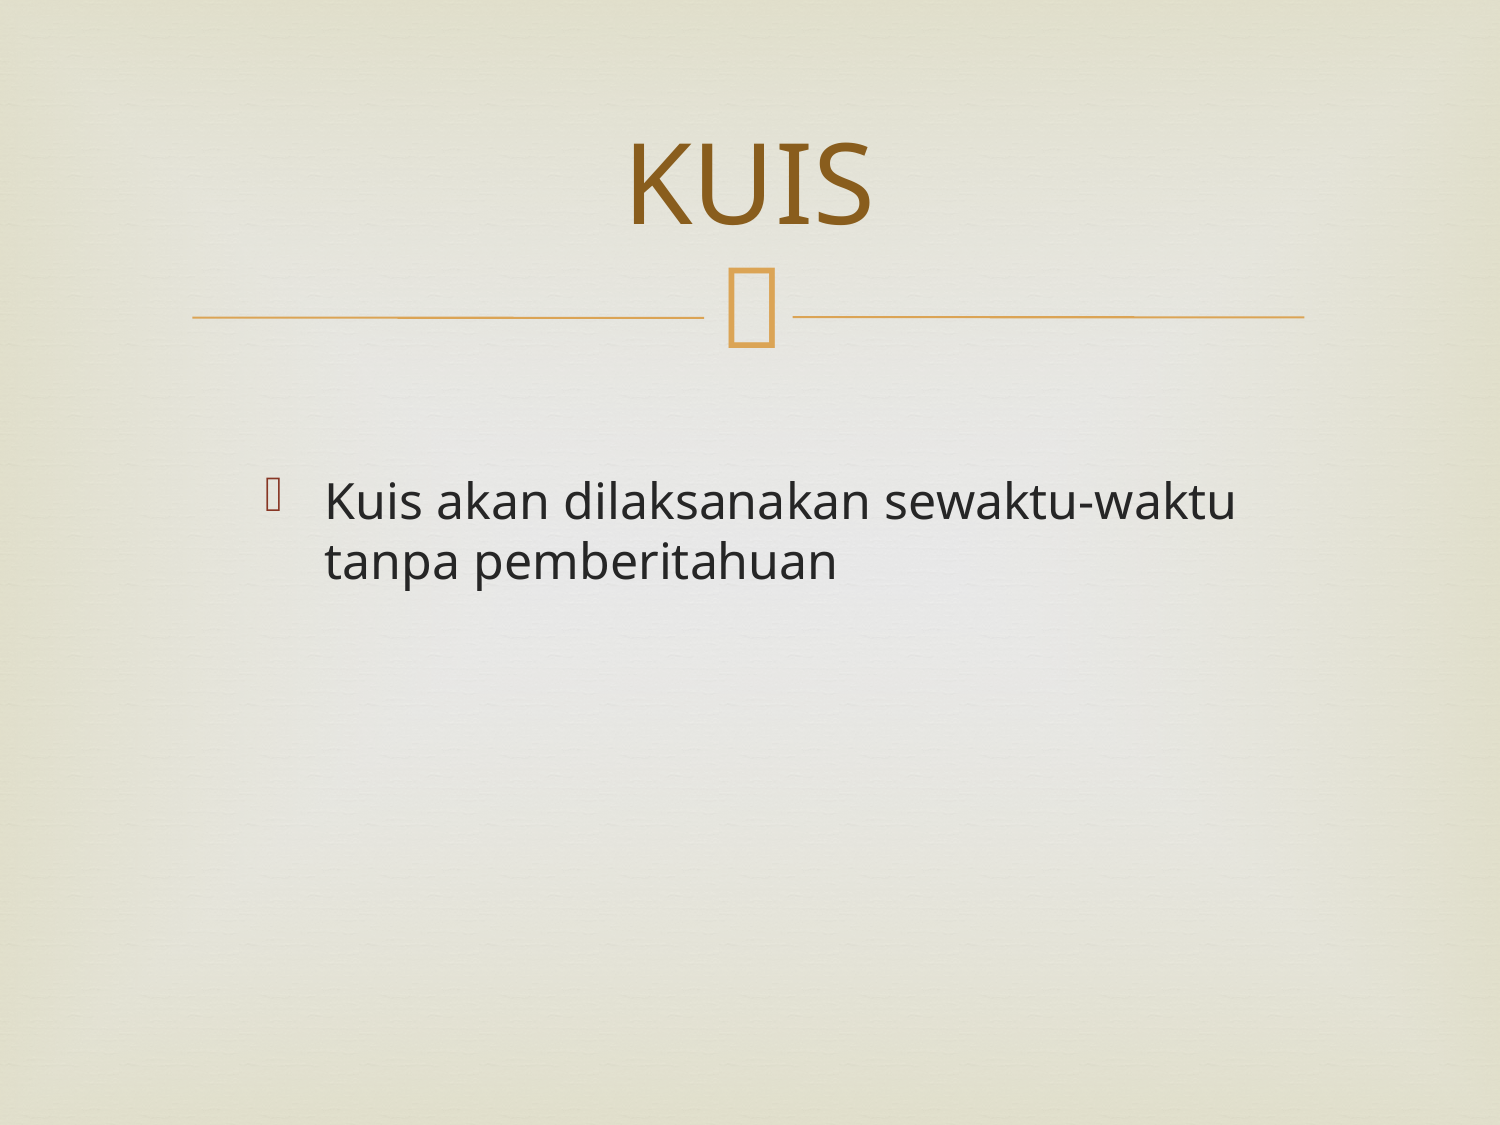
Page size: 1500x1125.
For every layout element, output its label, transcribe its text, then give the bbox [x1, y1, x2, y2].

title KUIS [112, 93, 1386, 267]
list Kuis akan dilaksanakan sewaktu-waktu tanpa pemberitahuan [249, 462, 1336, 644]
